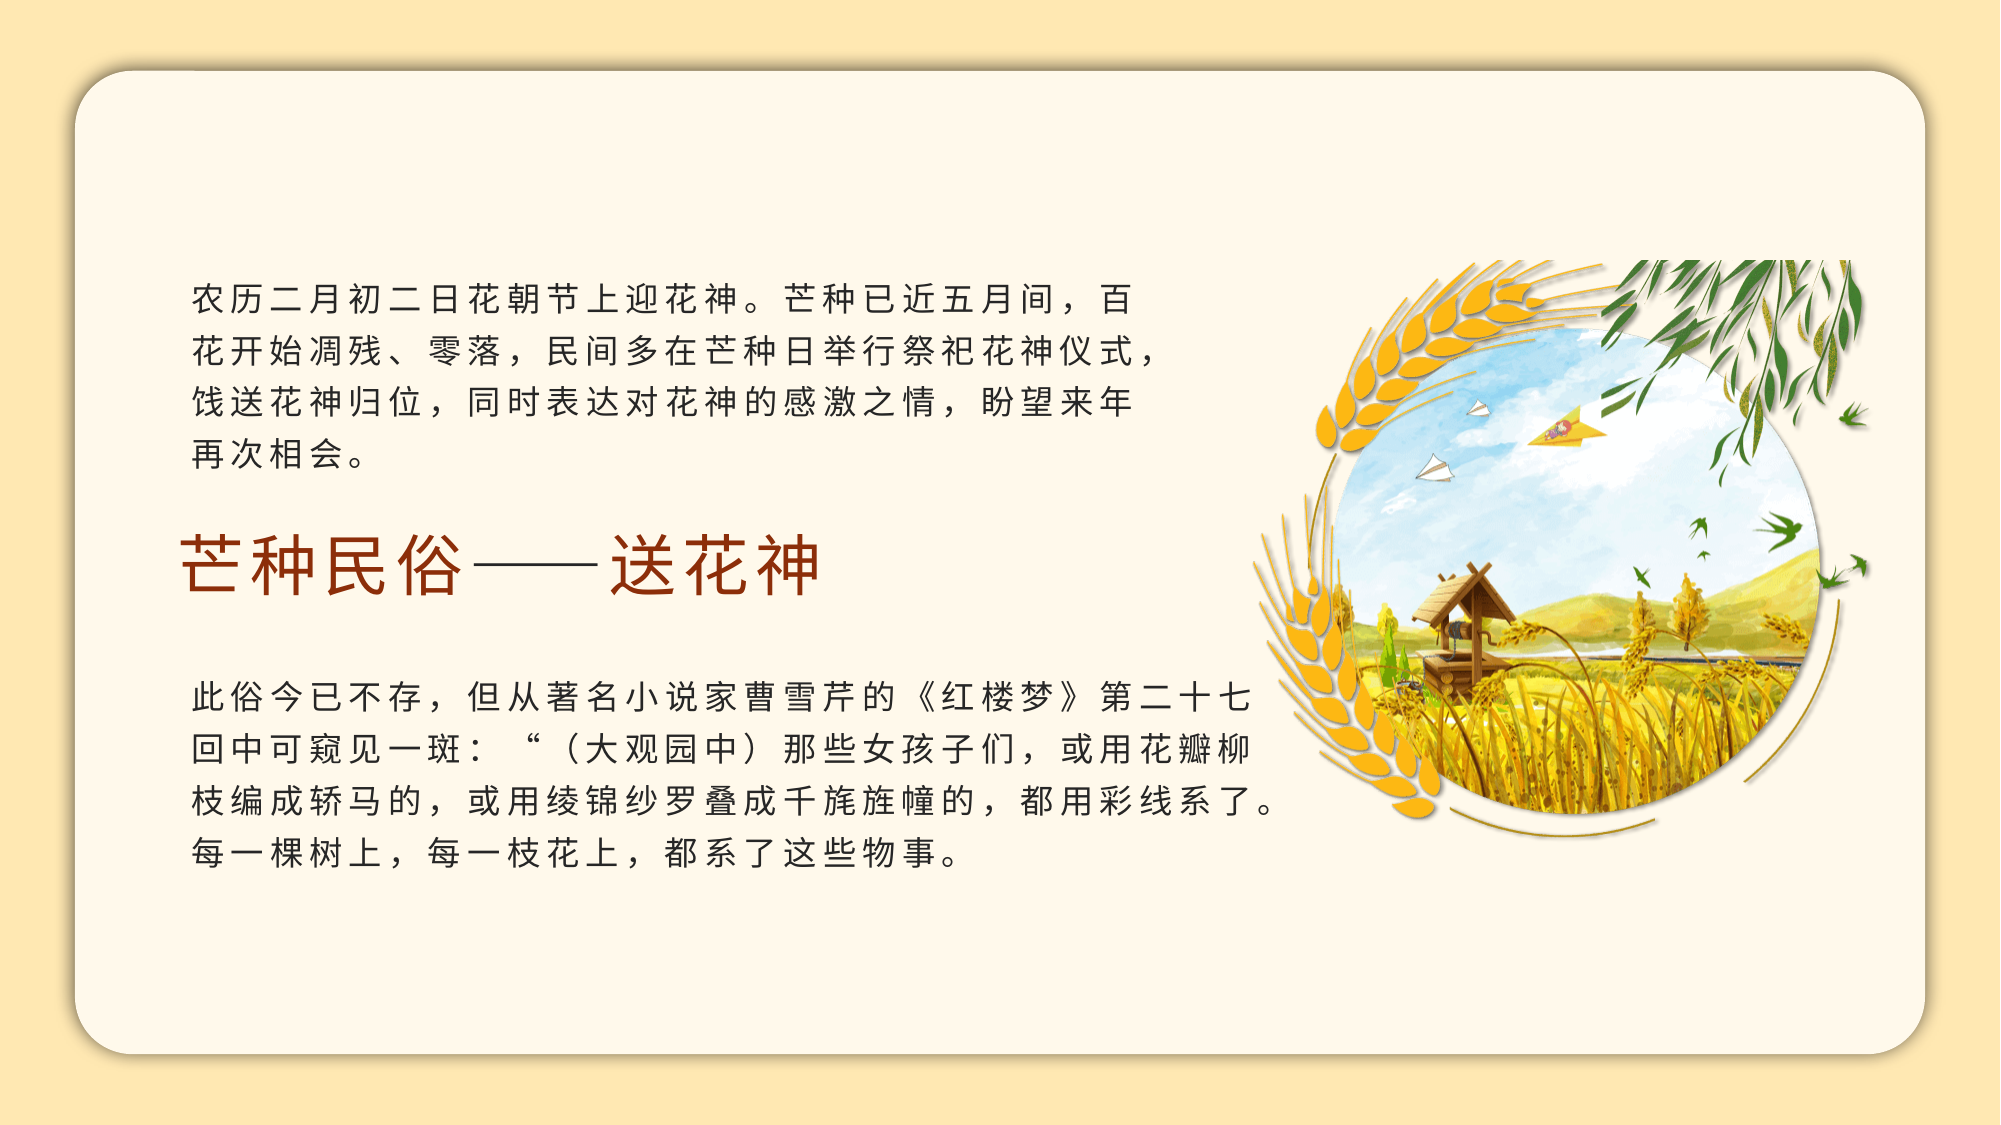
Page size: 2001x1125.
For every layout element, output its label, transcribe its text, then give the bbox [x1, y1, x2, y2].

picture [1251, 260, 1869, 878]
text_box 此俗今已不存，但从著名小说家曹雪芹的《红楼梦》第二十七回中可窥见一斑：“（大观园中）那些女孩子们，或用花瓣柳枝编成轿马的，或用绫锦纱罗叠成千旄旌幢的，都用彩线系了。每一棵树上，每一枝花上，都系了这些物事。 [176, 657, 1289, 880]
text_box 芒种民俗——送花神 [162, 516, 1002, 612]
text_box 农历二月初二日花朝节上迎花神。芒种已近五月间，百花开始凋残、零落，民间多在芒种日举行祭祀花神仪式，饯送花神归位，同时表达对花神的感激之情，盼望来年再次相会。 [176, 258, 1180, 481]
